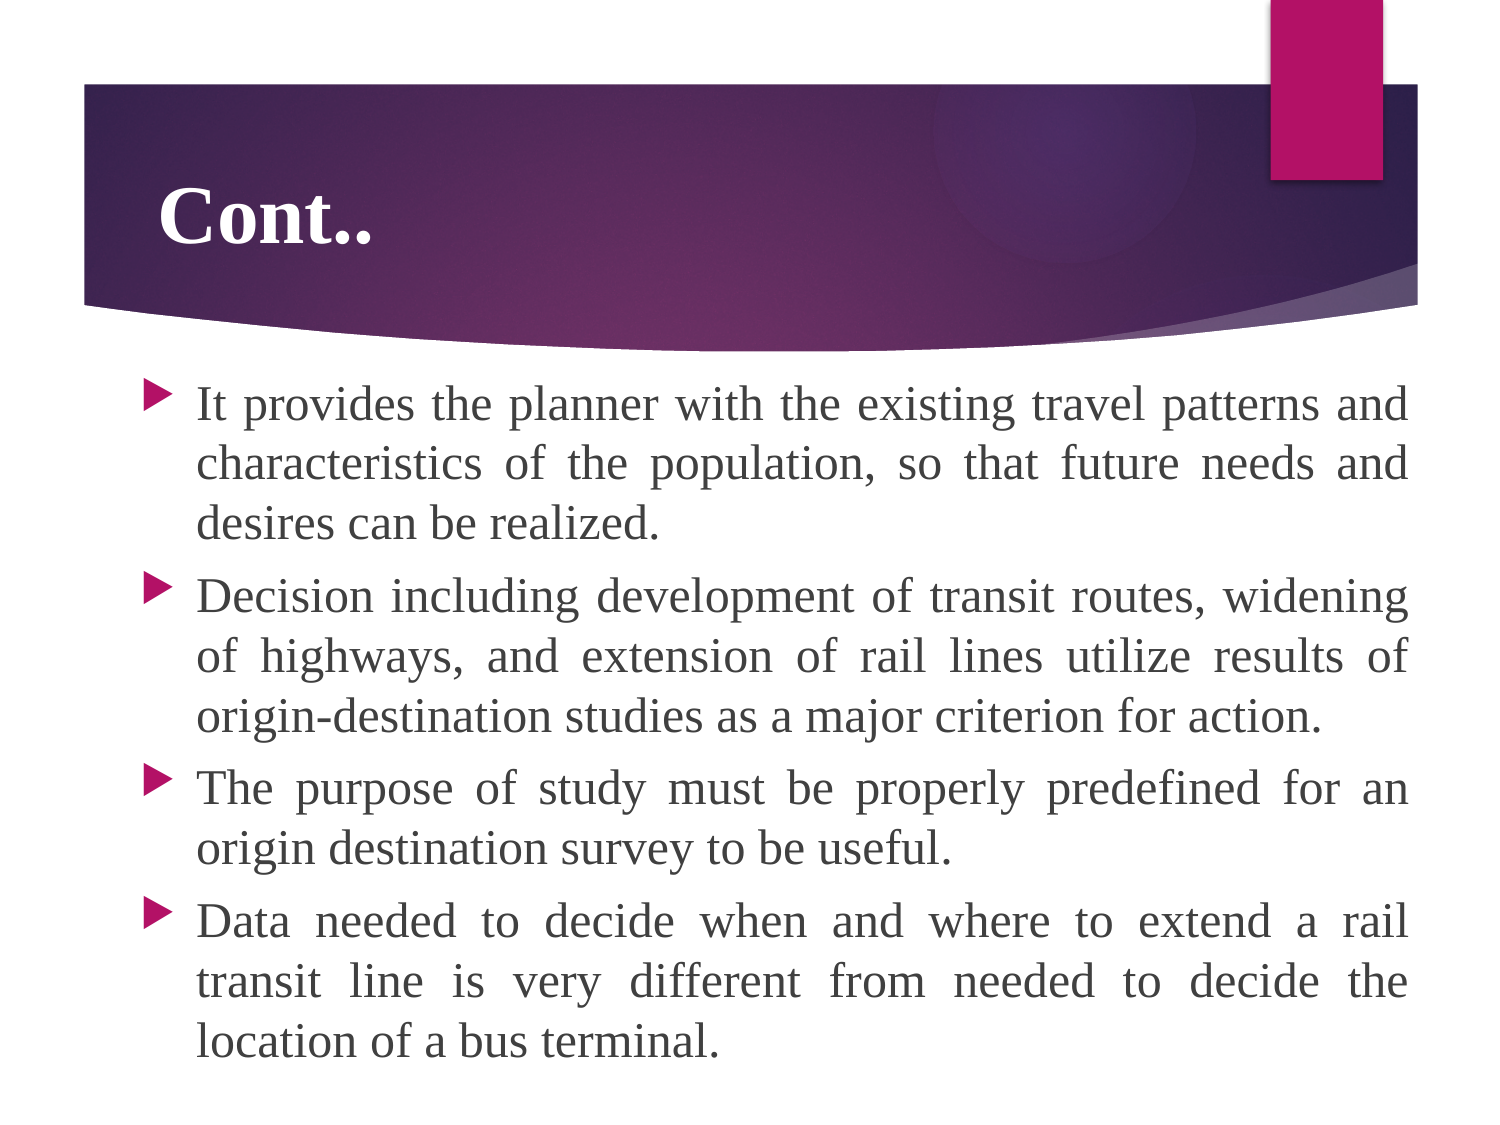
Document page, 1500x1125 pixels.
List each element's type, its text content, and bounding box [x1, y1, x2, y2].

list It provides the planner with the existing travel patterns and characteristics of the population, so that future needs and desires can be realized. Decision including development of transit routes, widening of highways, and extension of rail lines utilize results of origin-destination studies as a major criterion for action. The purpose of study must be properly predefined for an origin destination survey to be useful. Data needed to decide when and where to extend a rail transit line is very different from needed to decide the location of a bus terminal. [125, 362, 1425, 963]
title Cont.. [142, 152, 1183, 269]
